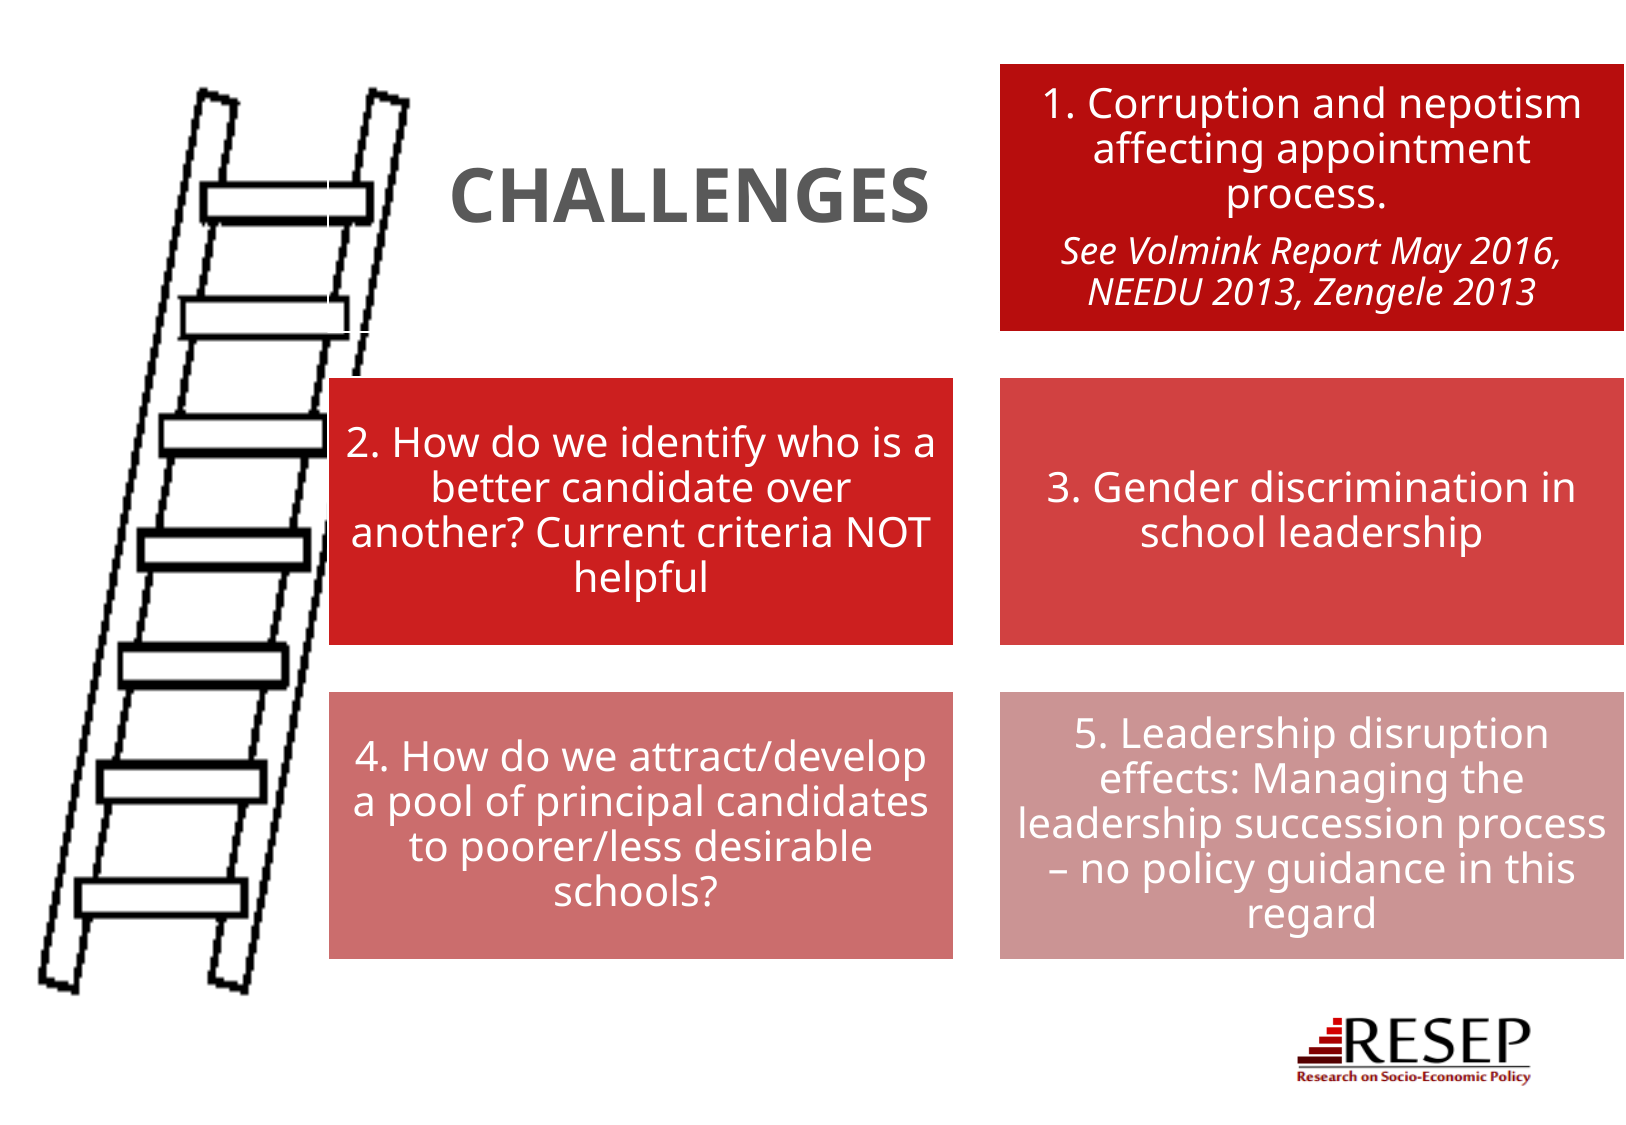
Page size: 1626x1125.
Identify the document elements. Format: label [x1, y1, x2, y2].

picture [1280, 1011, 1556, 1094]
picture [1, 0, 435, 1100]
text_box [327, 47, 1625, 977]
